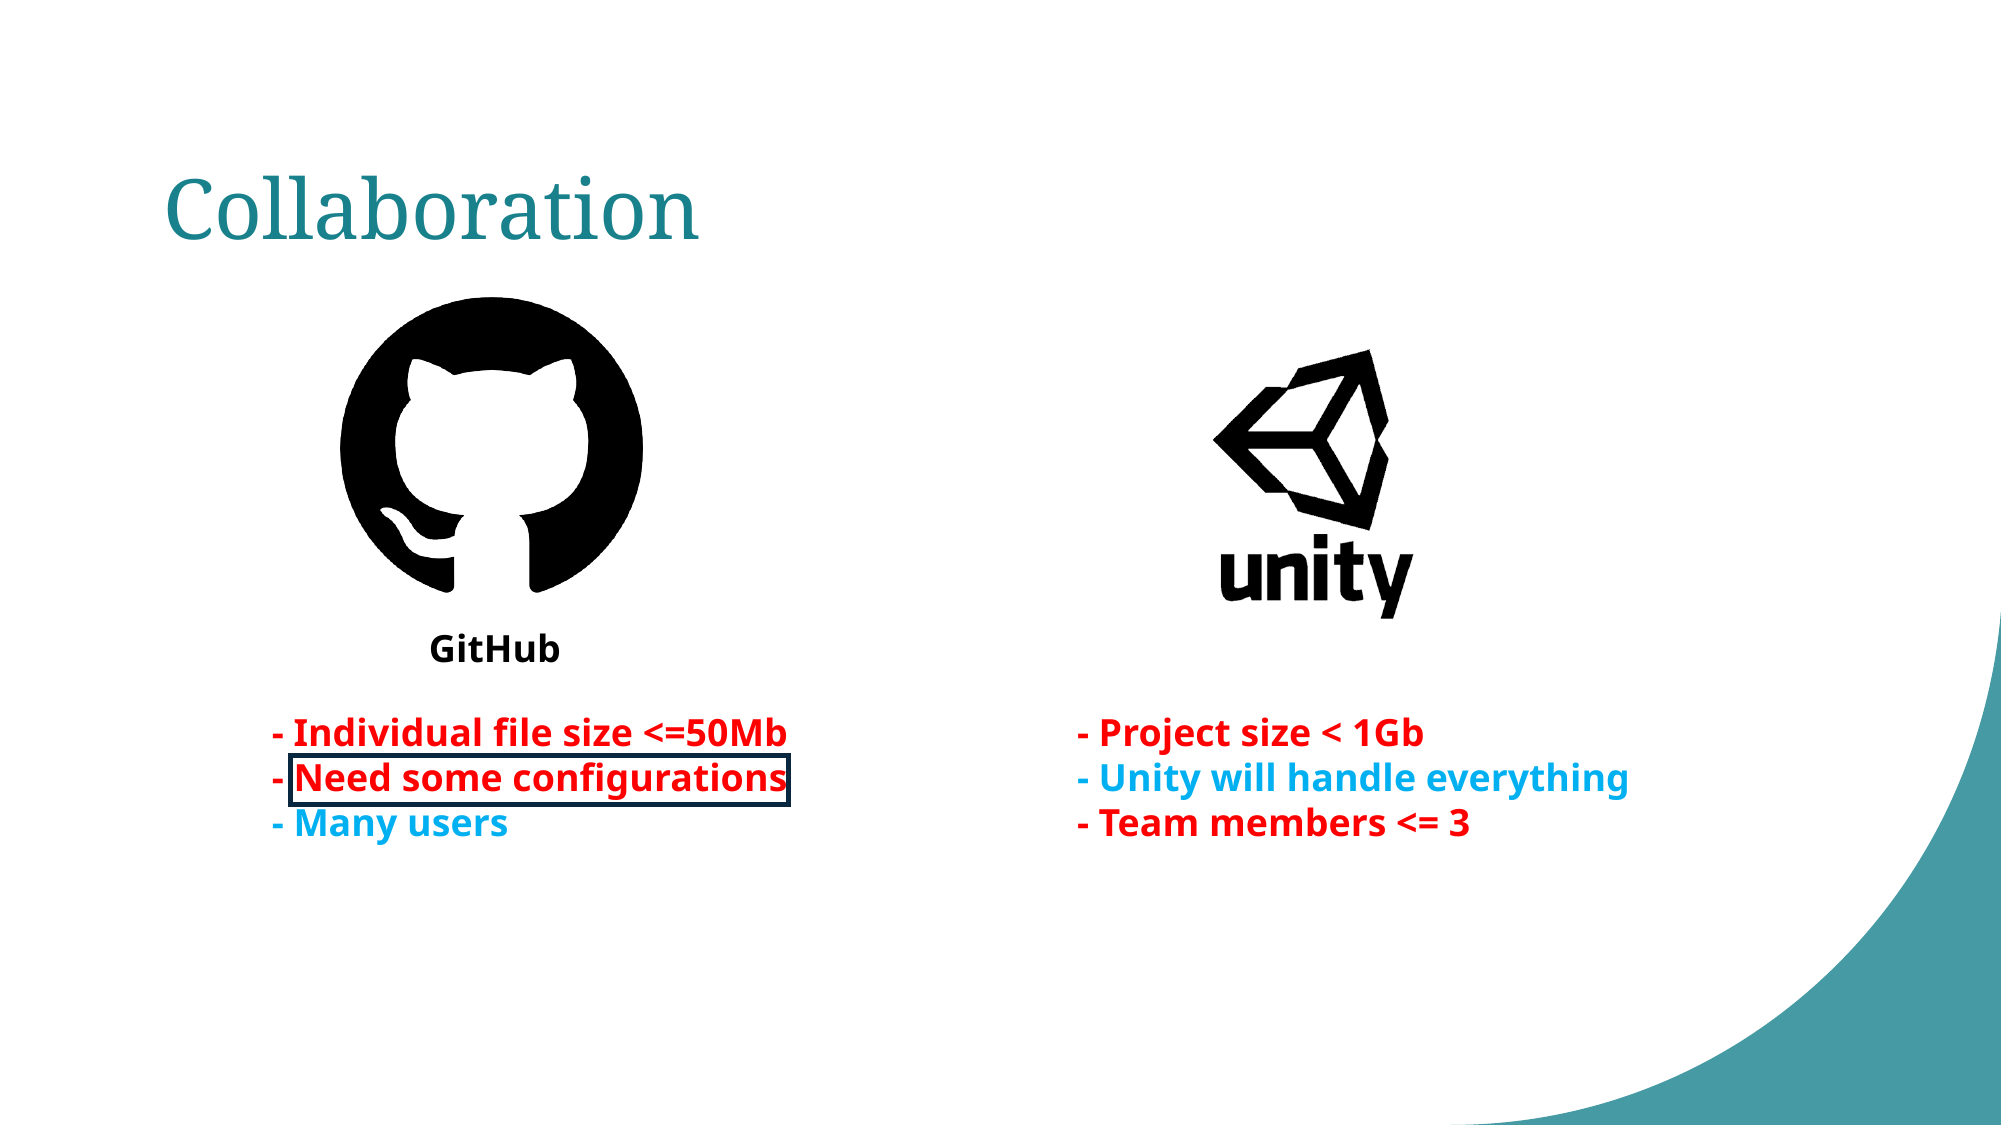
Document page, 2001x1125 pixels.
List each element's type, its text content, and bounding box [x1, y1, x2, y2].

picture [1178, 349, 1448, 619]
picture [340, 293, 643, 596]
text_box - Project size < 1Gb - Unity will handle everything - Team members <= 3 [1062, 701, 1646, 896]
title Collaboration [148, 96, 1775, 315]
text_box [290, 754, 789, 805]
text_box GitHub [414, 618, 576, 678]
text_box - Individual file size <=50Mb - Need some configurations - Many users [257, 701, 804, 896]
